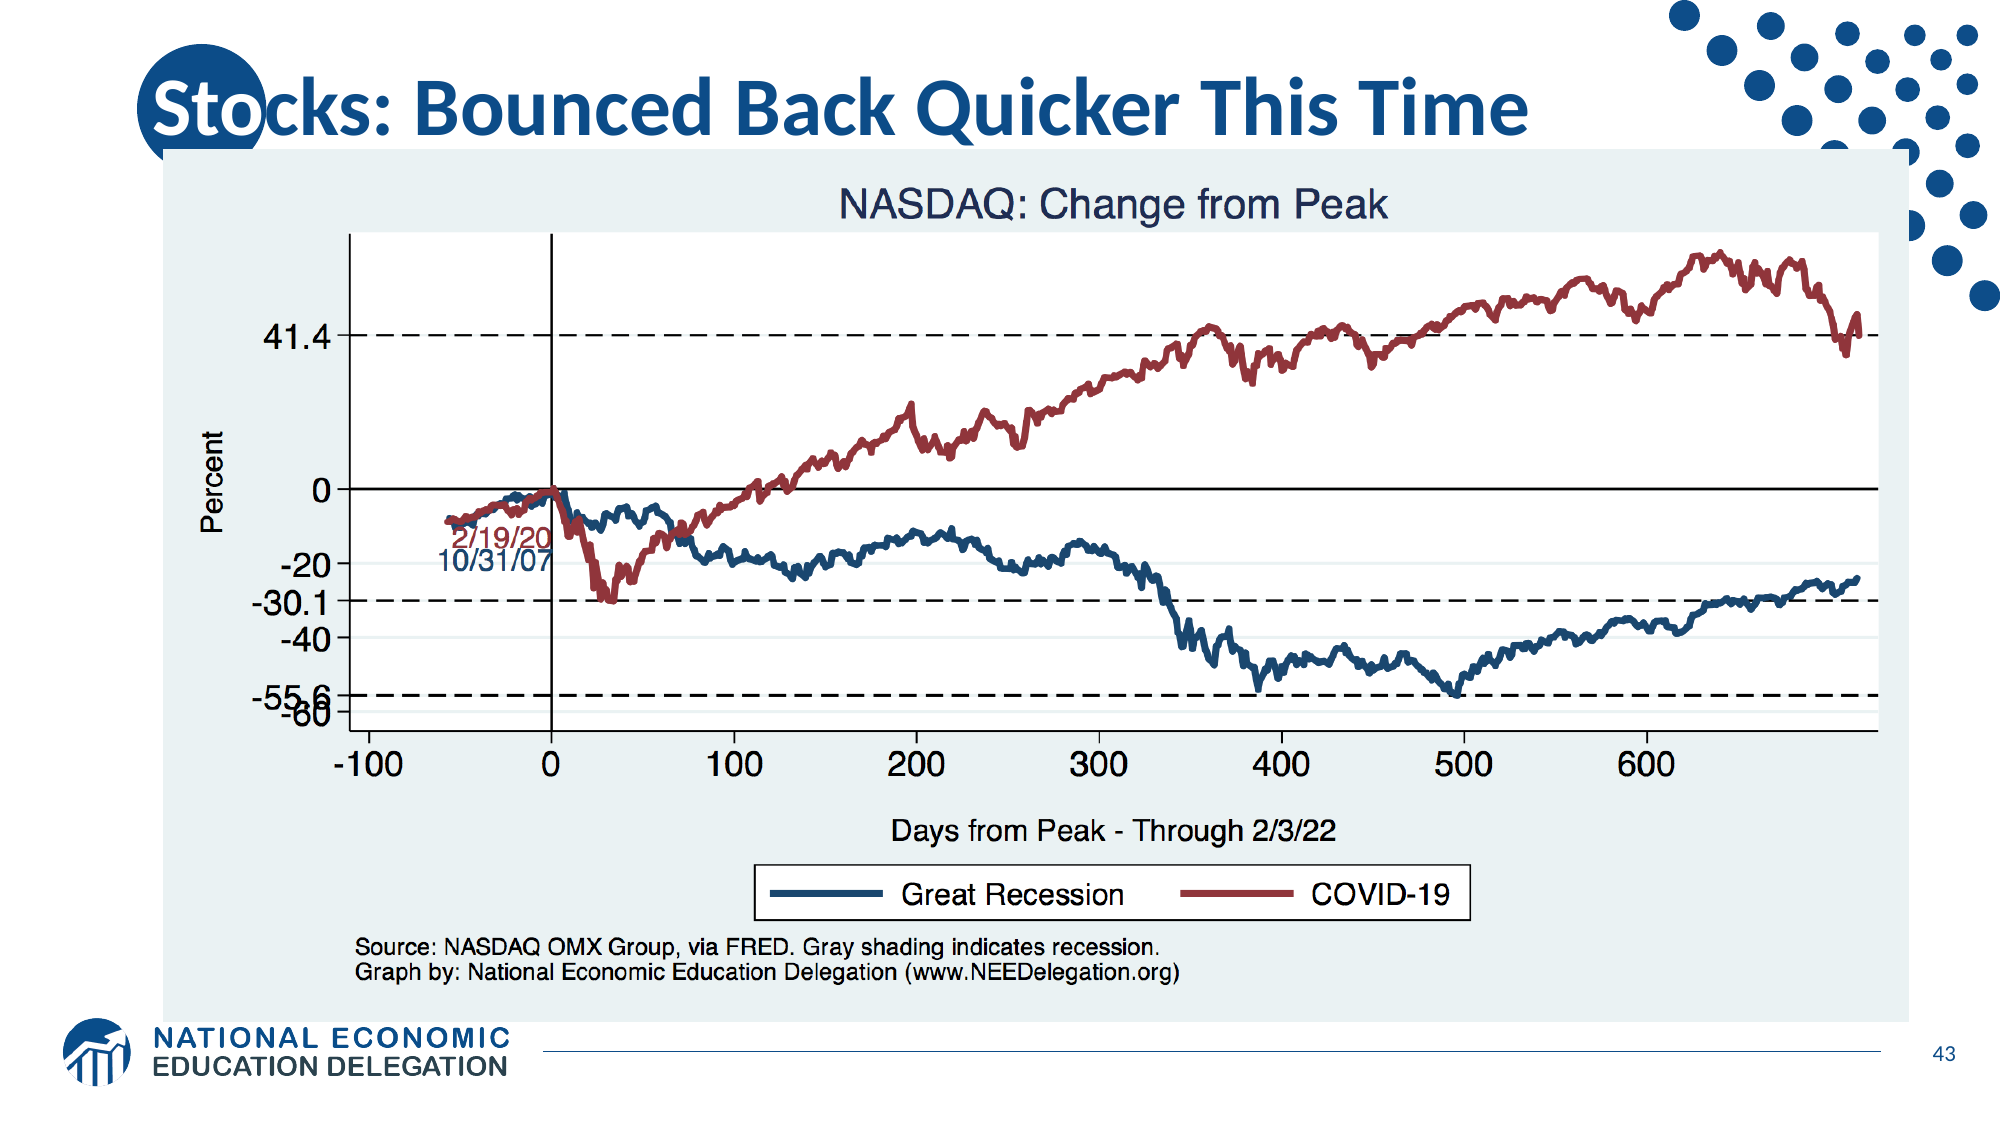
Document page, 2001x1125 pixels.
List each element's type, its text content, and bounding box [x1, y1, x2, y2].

slide_number 43 [1521, 1022, 1972, 1082]
picture [55, 149, 1909, 1091]
title Stocks: Bounced Back Quicker This Time [137, 0, 1863, 218]
